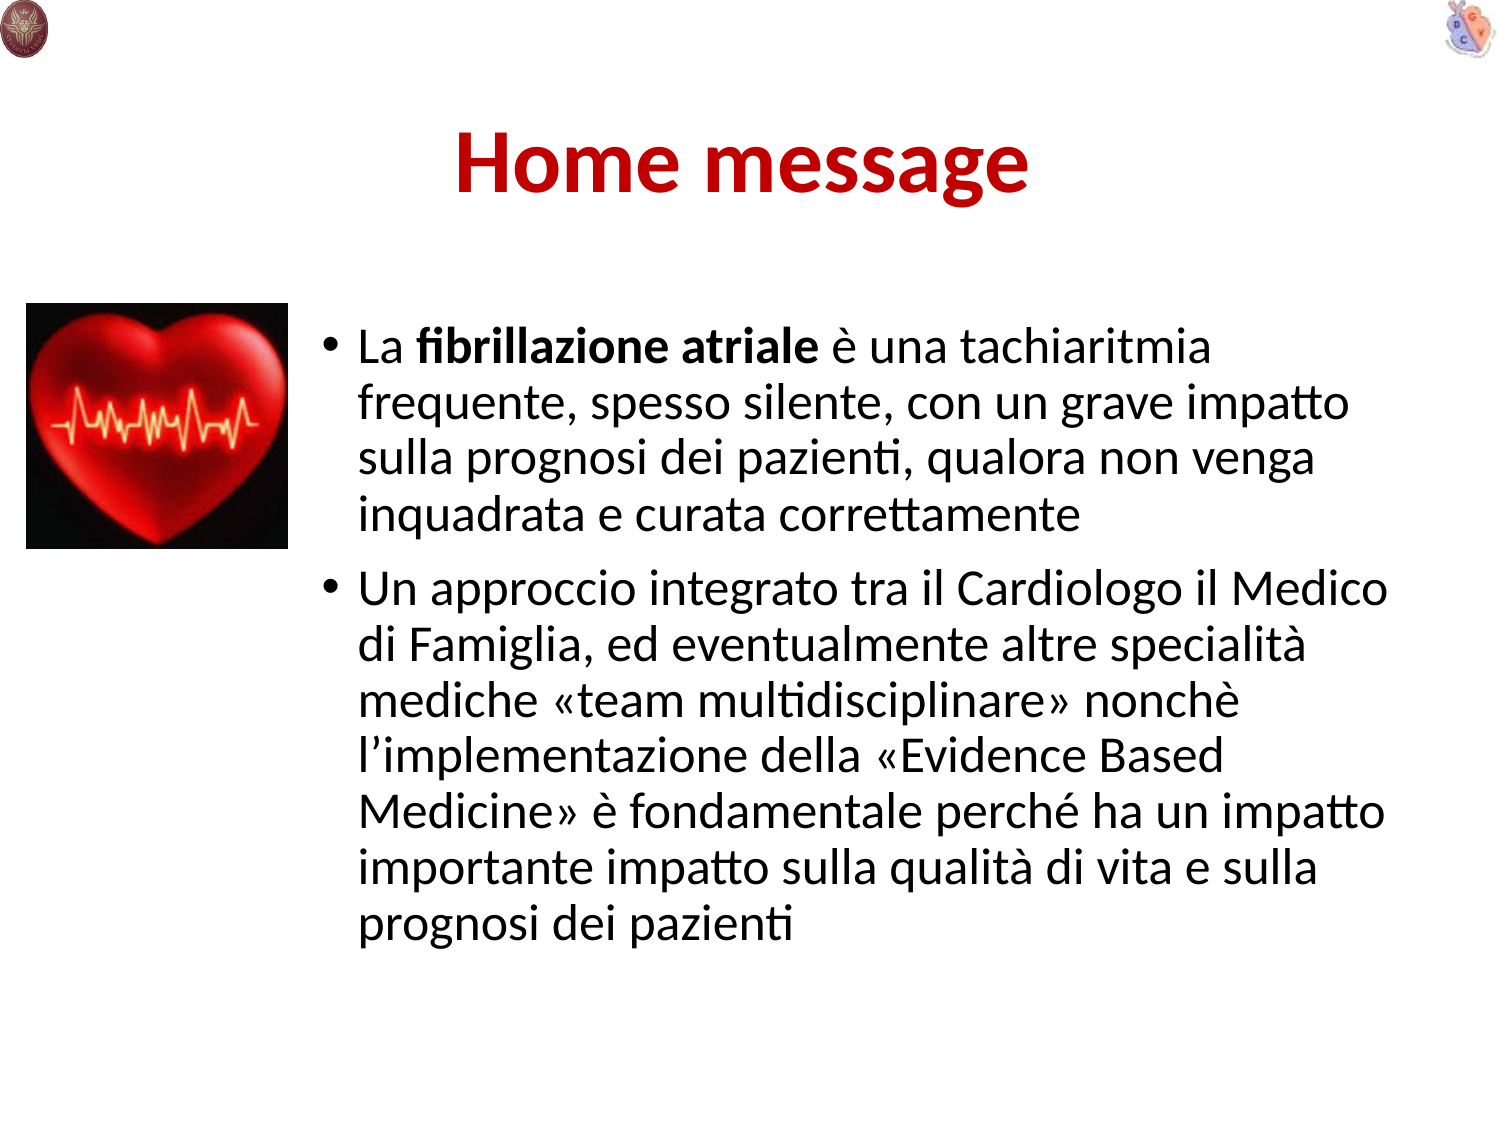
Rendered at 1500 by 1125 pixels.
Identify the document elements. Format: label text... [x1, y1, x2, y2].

picture [0, 0, 49, 59]
picture [26, 303, 288, 549]
list La fibrillazione atriale è una tachiaritmia frequente, spesso silente, con un grave impatto sulla prognosi dei pazienti, qualora non venga inquadrata e curata correttamente Un approccio integrato tra il Cardiologo il Medico di Famiglia, ed eventualmente altre specialità mediche «team multidisciplinare» nonchè l’implementazione della «Evidence Based Medicine» è fondamentale perché ha un impatto importante impatto sulla qualità di vita e sulla prognosi dei pazienti [306, 311, 1456, 963]
picture [1444, 0, 1500, 63]
title Home message [190, 78, 1355, 249]
